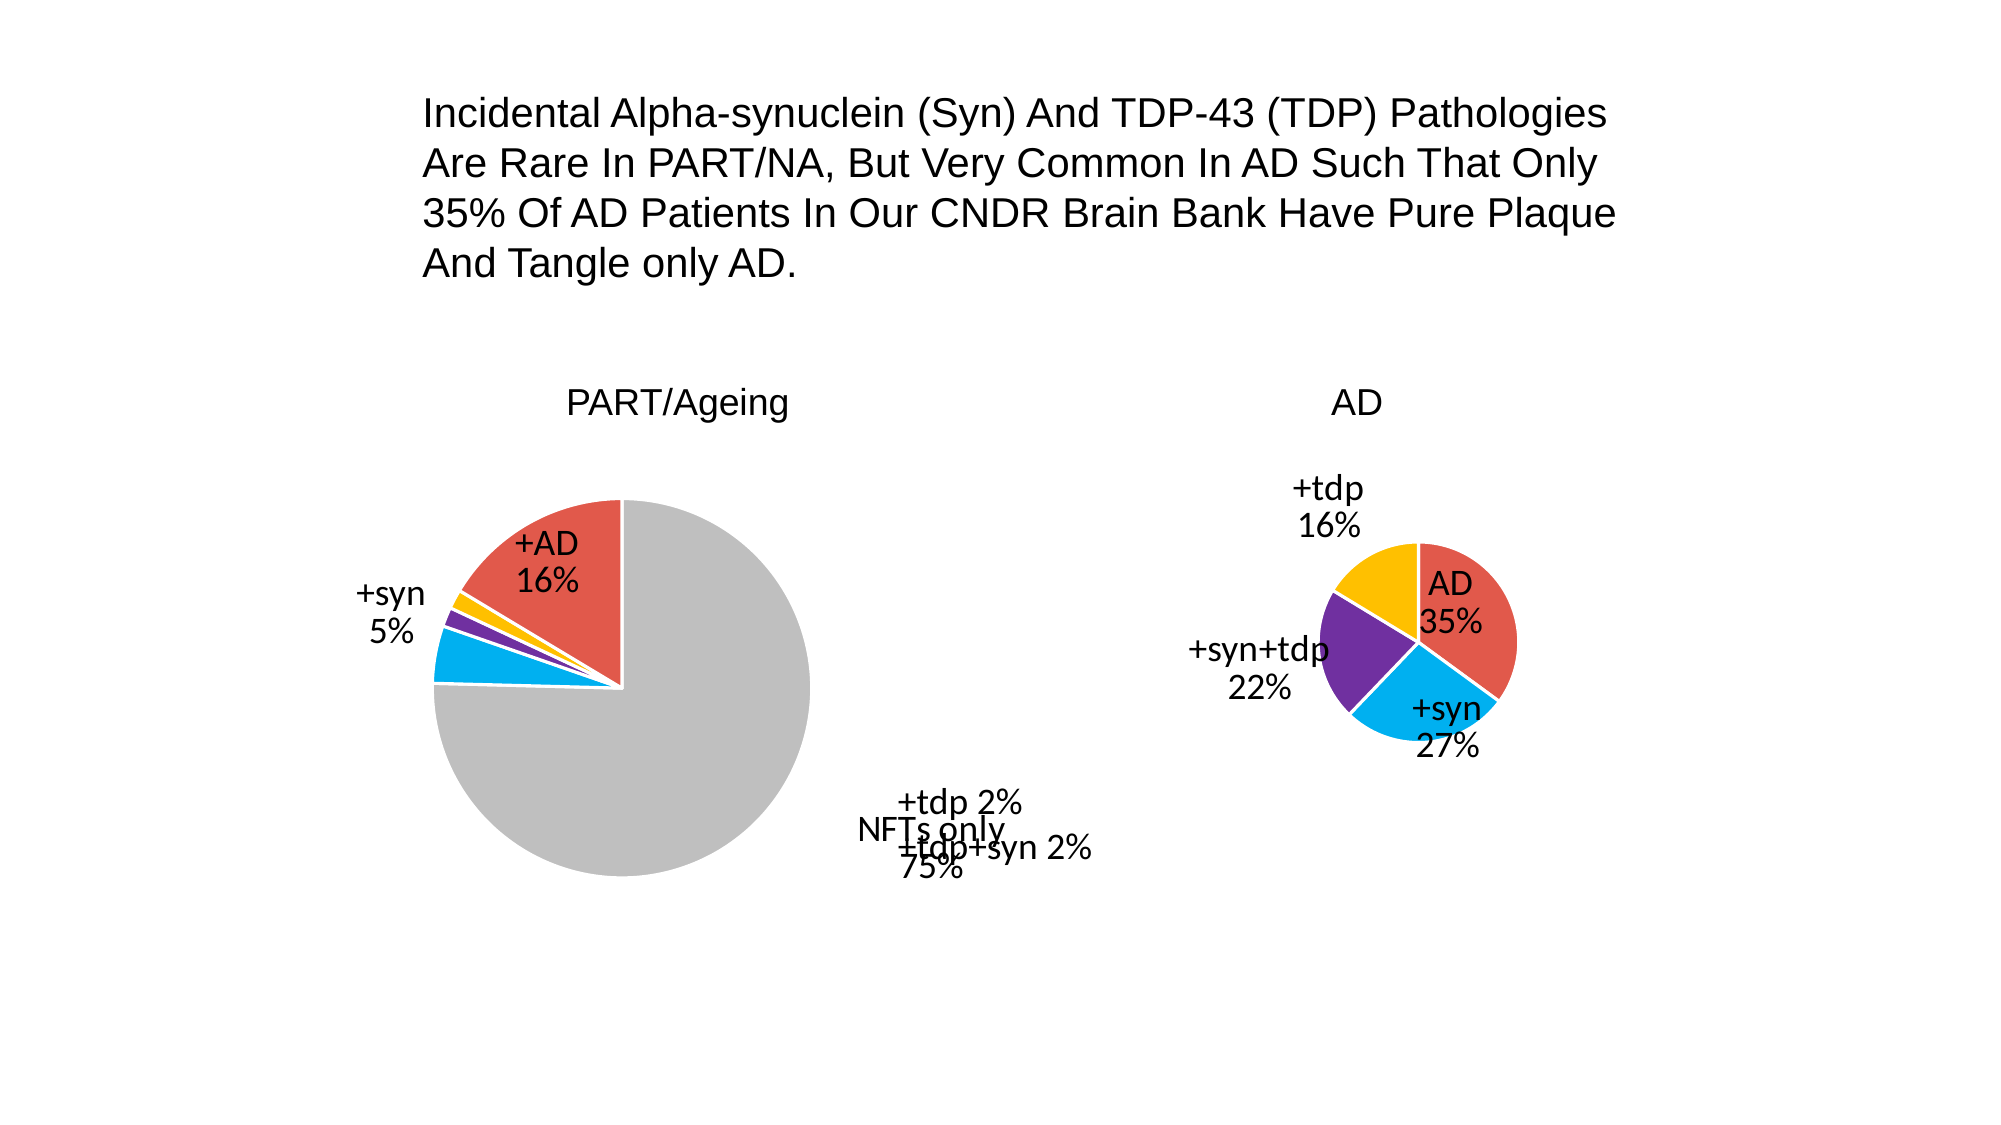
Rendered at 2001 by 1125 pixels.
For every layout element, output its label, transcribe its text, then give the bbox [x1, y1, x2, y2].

chart [249, 420, 1713, 938]
text_box +tdp 2% +tdp+syn 2% [1038, 834, 1107, 875]
title PART/Ageing AD [551, 337, 1615, 462]
text_box Incidental Alpha-synuclein (Syn) And TDP-43 (TDP) Pathologies Are Rare In PART/NA, But Very Common In AD Such That Only 35% Of AD Patients In Our CNDR Brain Bank Have Pure Plaque And Tangle only AD. [407, 78, 1668, 293]
